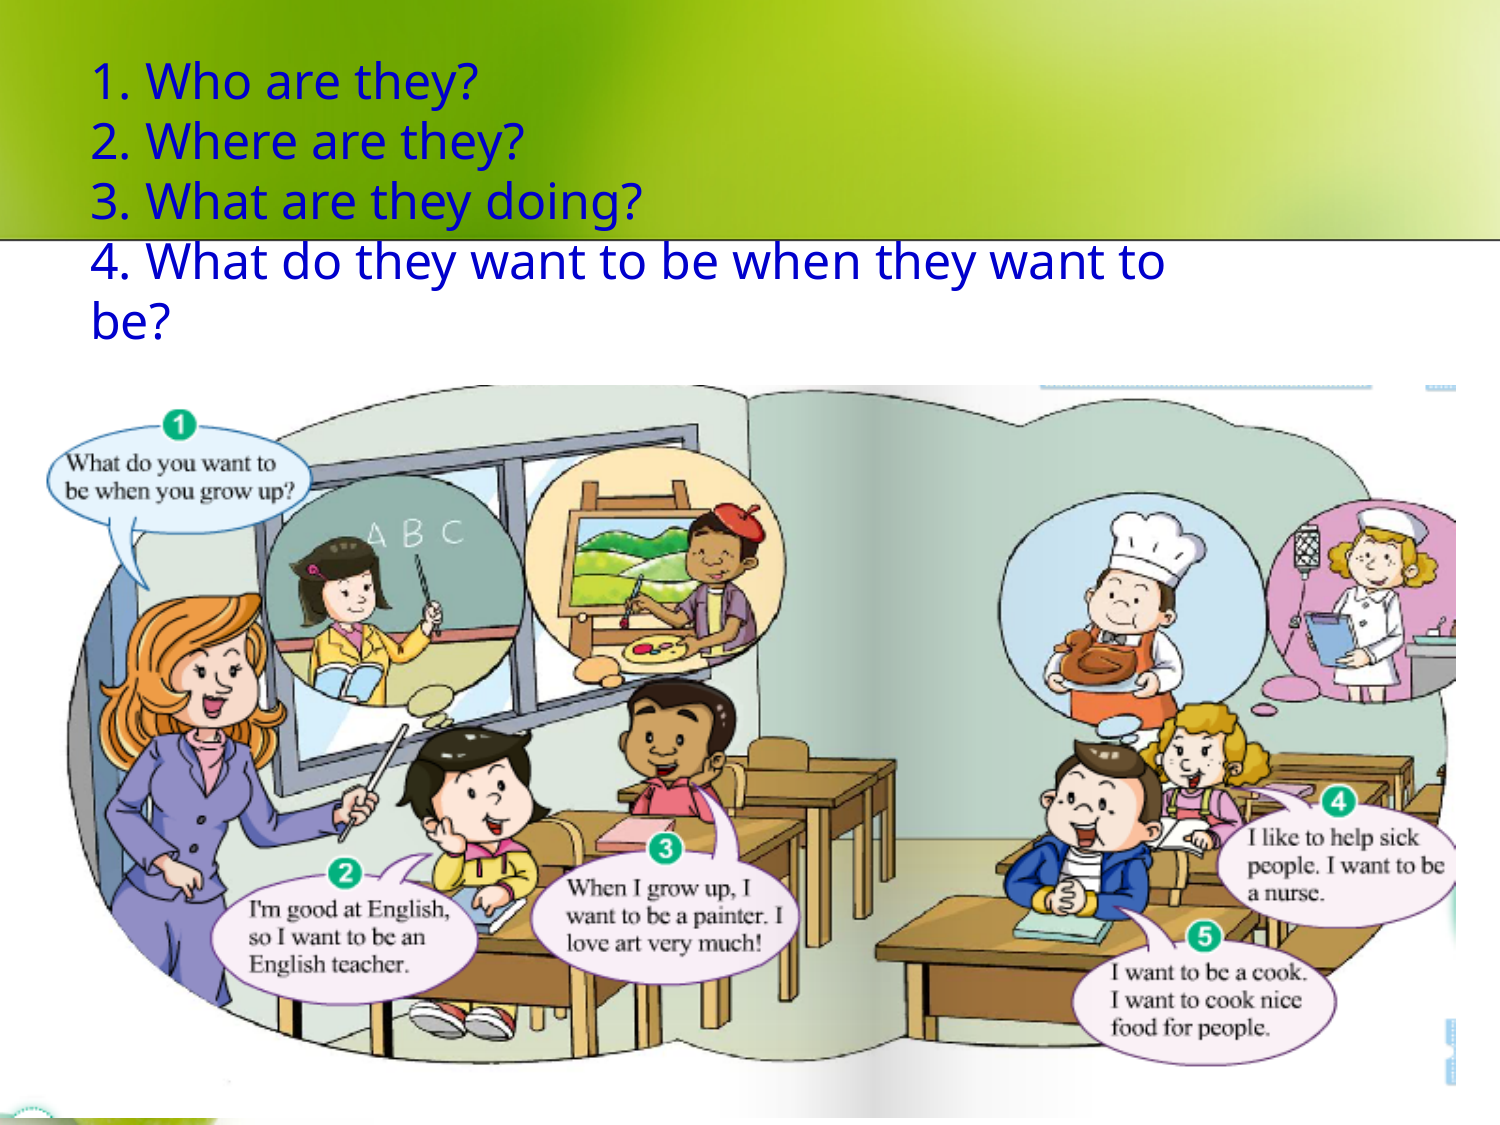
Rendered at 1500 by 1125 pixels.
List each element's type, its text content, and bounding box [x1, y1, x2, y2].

picture [0, 0, 1500, 1125]
text_box 1. Who are they? 2. Where are they? 3. What are they doing? 4. What do they want to be when they want to be? [75, 42, 1235, 358]
